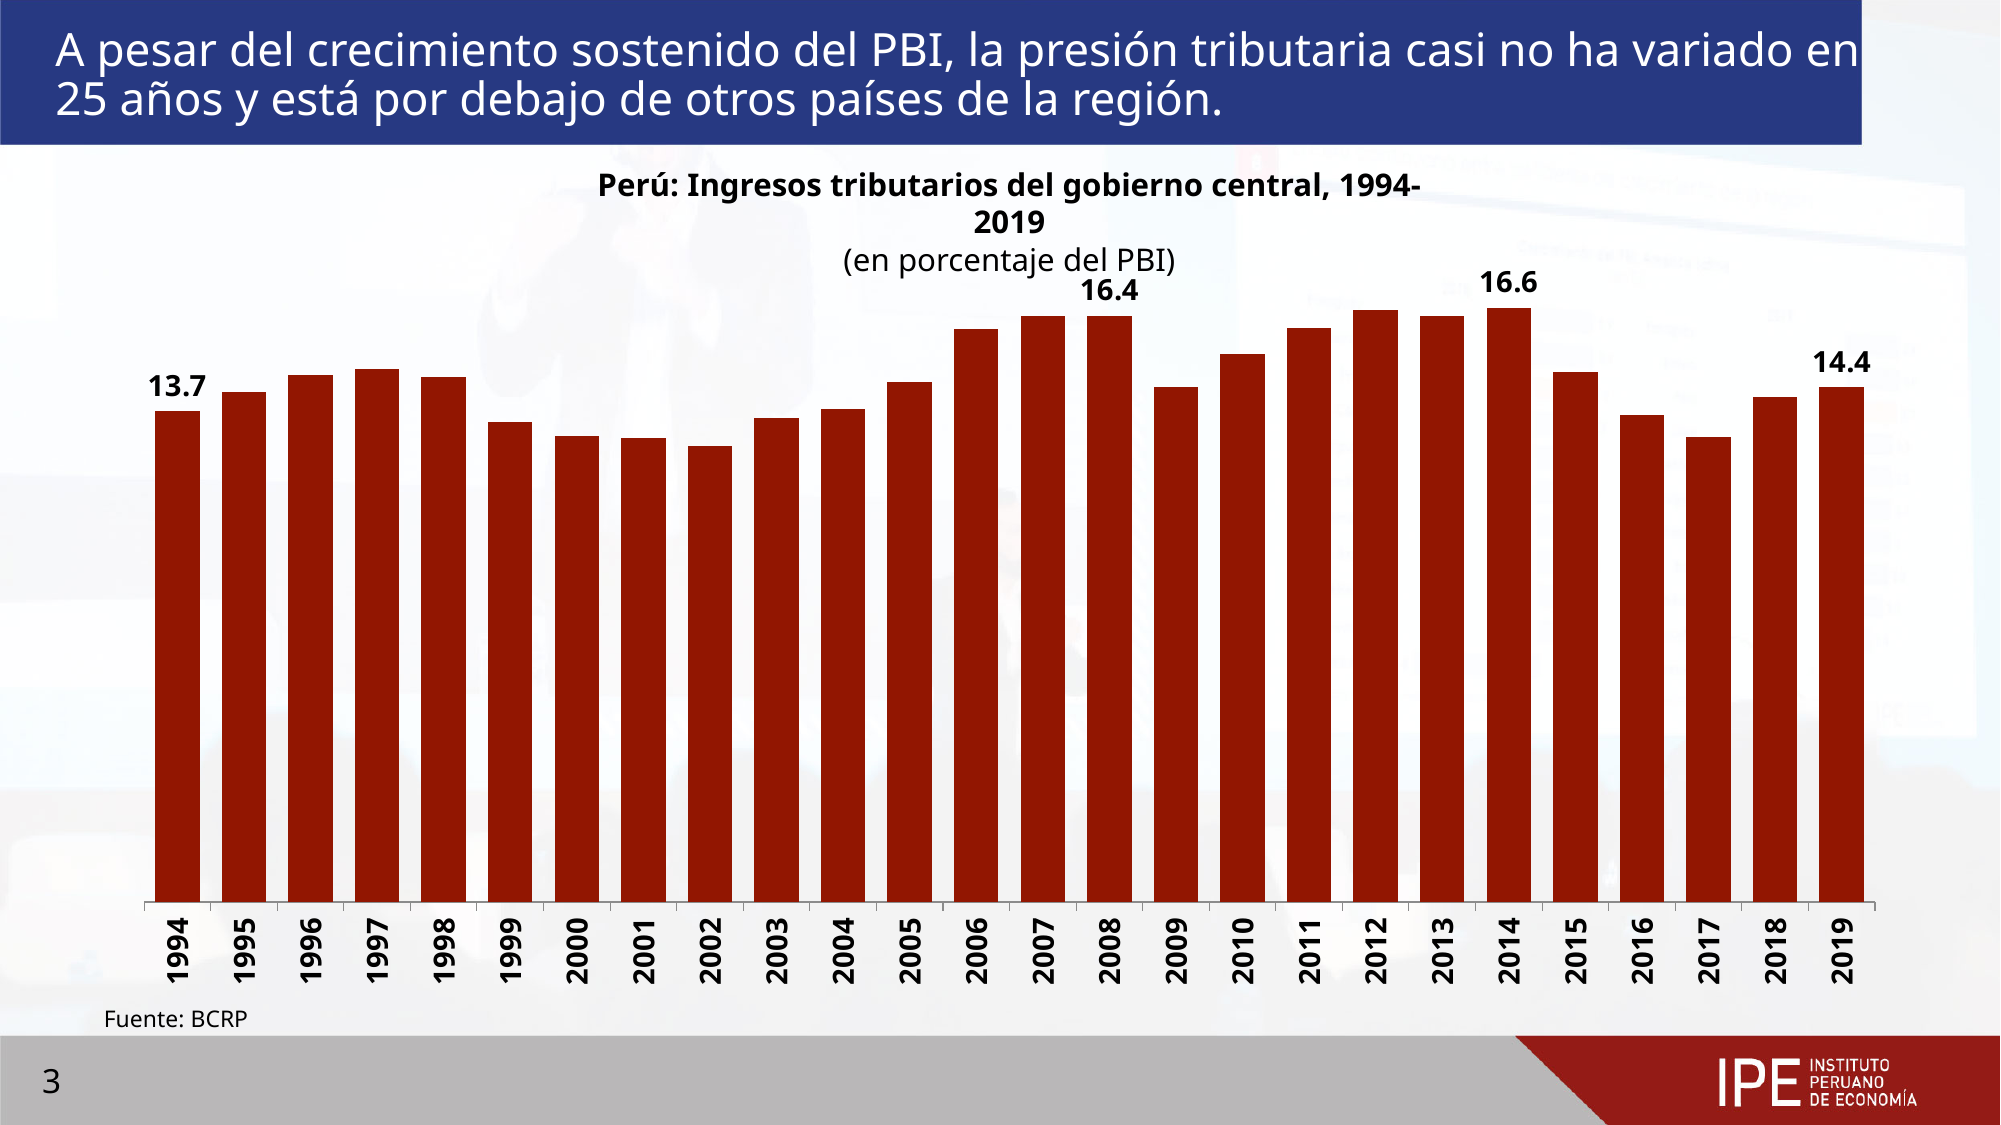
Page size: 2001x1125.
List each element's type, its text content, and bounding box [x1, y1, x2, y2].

picture [0, 0, 2000, 1125]
title A pesar del crecimiento sostenido del PBI, la presión tributaria casi no ha variado en 25 años y está por debajo de otros países de la región. [40, 12, 1886, 140]
chart [108, 242, 1912, 1001]
text_box Fuente: BCRP [88, 997, 983, 1040]
text_box Perú: Ingresos tributarios del gobierno central, 1994-2019 (en porcentaje del PBI) [562, 157, 1457, 242]
